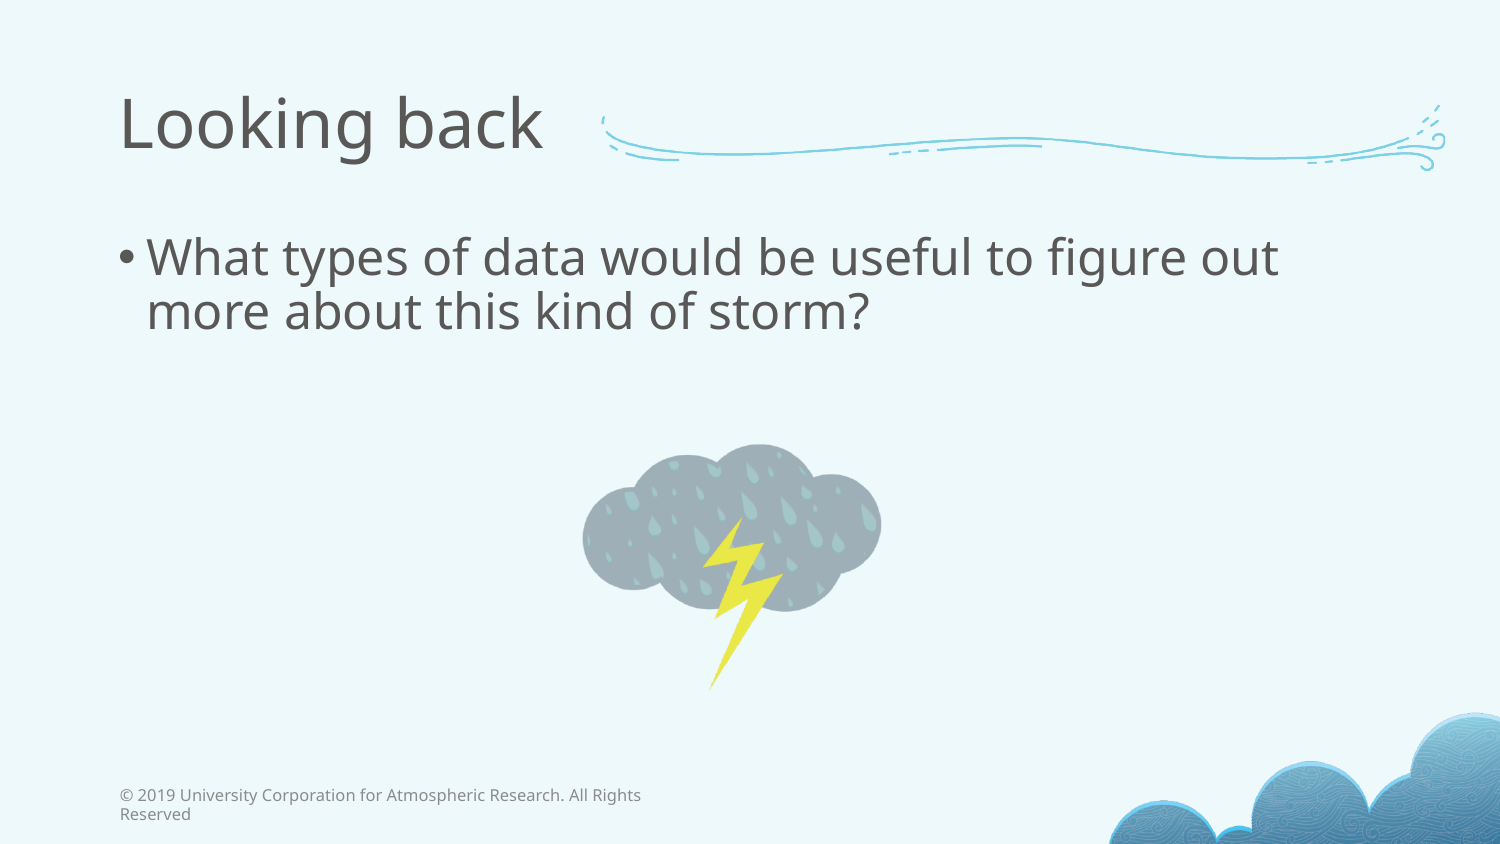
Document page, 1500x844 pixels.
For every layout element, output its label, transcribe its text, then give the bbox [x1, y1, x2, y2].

list What types of data would be useful to figure out more about this kind of storm? [103, 224, 1397, 760]
picture [582, 46, 1460, 223]
title Looking back [103, 44, 1397, 208]
picture [1013, 688, 1500, 844]
footer © 2019 University Corporation for Atmospheric Research. All Rights Reserved [104, 782, 730, 827]
picture [554, 414, 909, 710]
